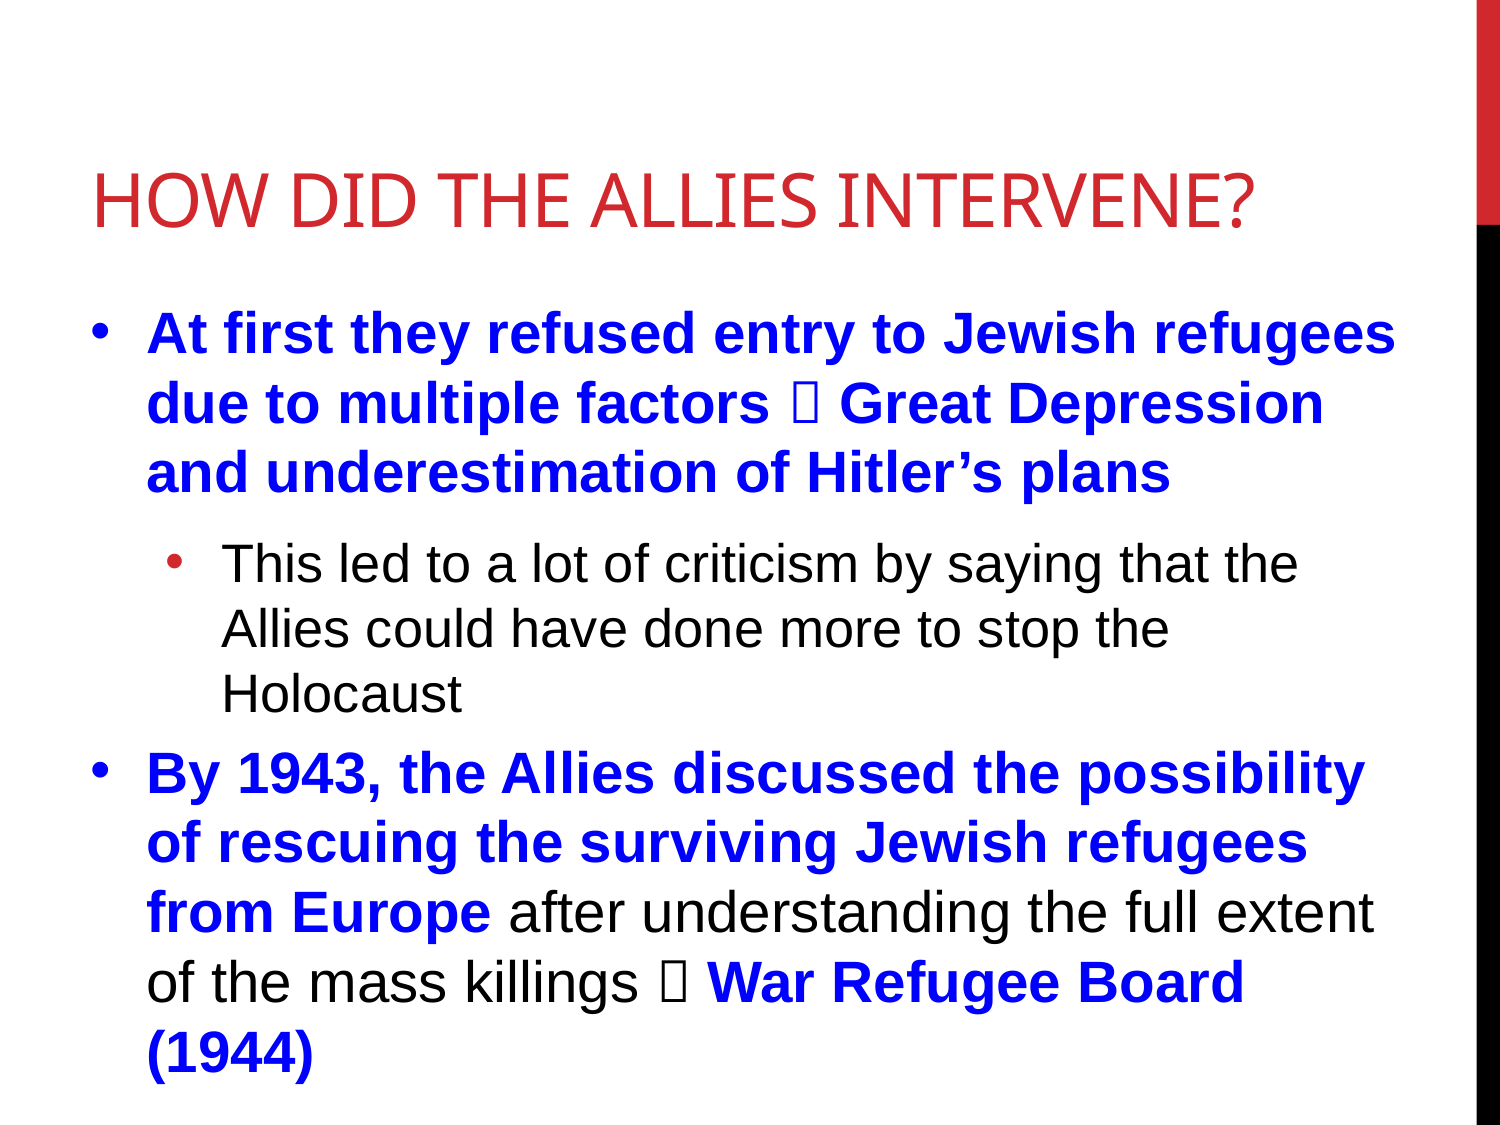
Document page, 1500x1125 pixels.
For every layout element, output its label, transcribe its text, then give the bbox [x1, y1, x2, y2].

list At first they refused entry to Jewish refugees due to multiple factors  Great Depression and underestimation of Hitler’s plans This led to a lot of criticism by saying that the Allies could have done more to stop the Holocaust By 1943, the Allies discussed the possibility of rescuing the surviving Jewish refugees from Europe after understanding the full extent of the mass killings  War Refugee Board (1944) [75, 287, 1425, 1094]
title How did the Allies Intervene? [75, 25, 1325, 250]
